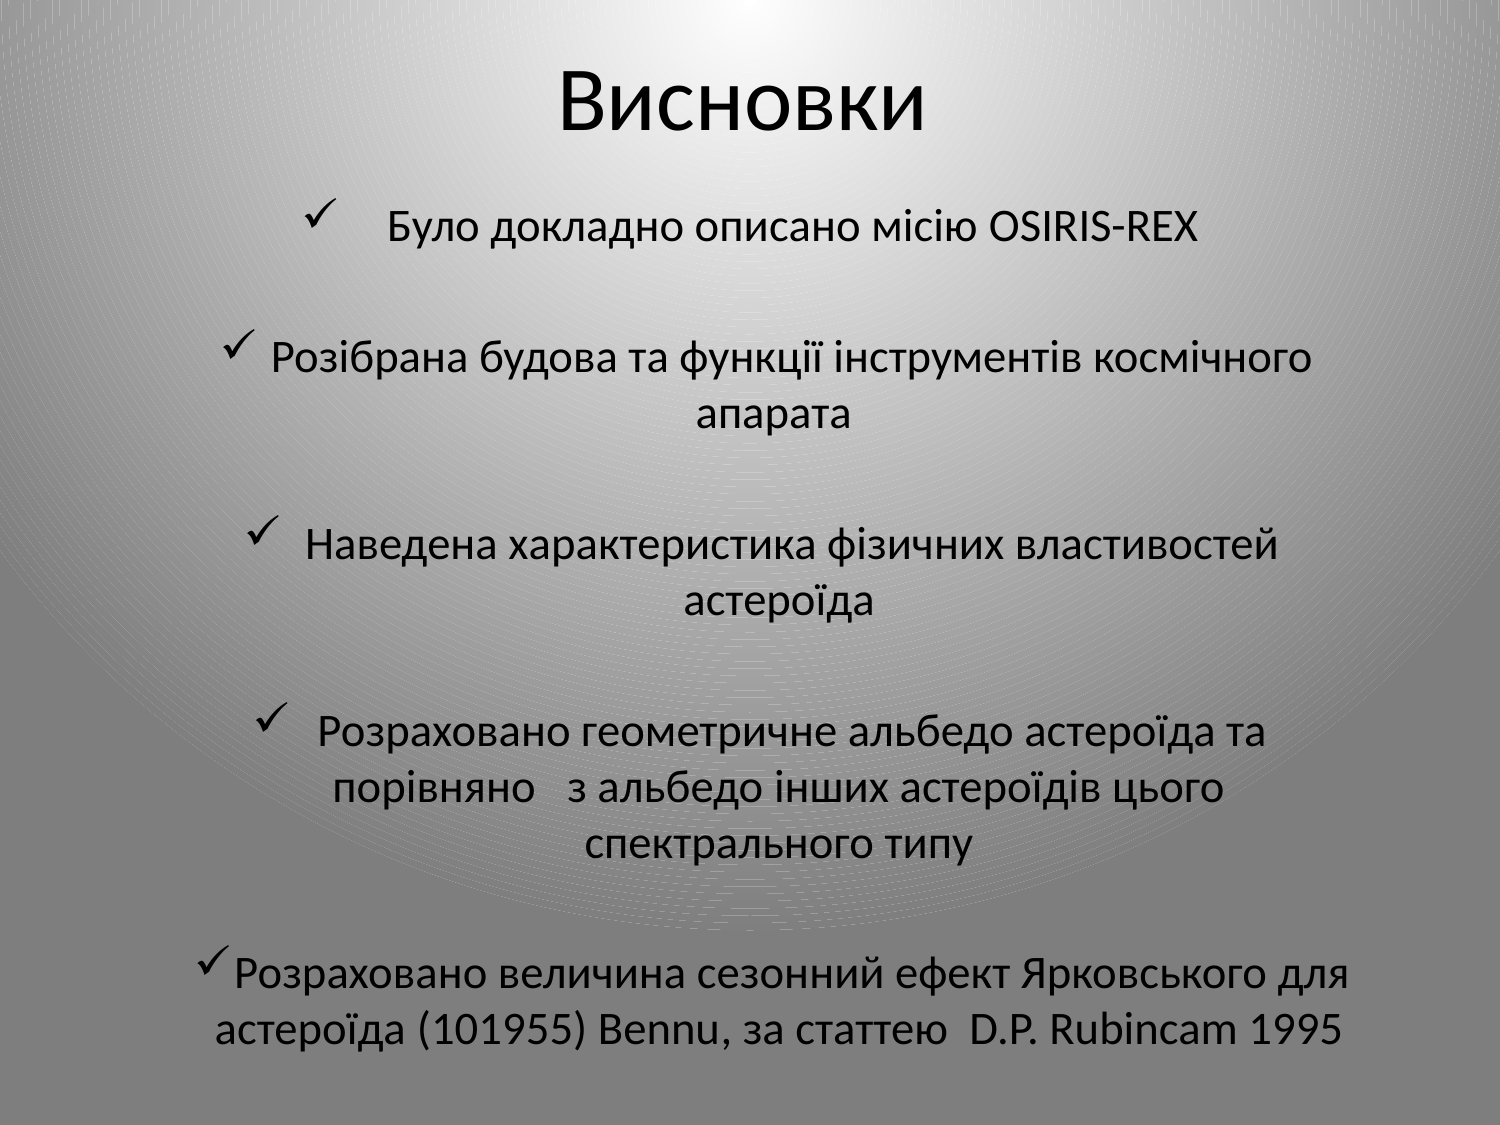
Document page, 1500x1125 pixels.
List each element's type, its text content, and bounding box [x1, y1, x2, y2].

subtitle Було докладно описано місію OSIRIS-REX Розібрана будова та функції інструментів космічного апарата Наведена характеристика фізичних властивостей астероїда Розраховано геометричне альбедо астероїда та порівняно з альбедо інших астероїдів цього спектрального типу Розраховано величина сезонний ефект Ярковського для астероїда (101955) Bennu, за статтею D.P. Rubincam 1995 [175, 187, 1383, 1067]
title Висновки [105, 23, 1381, 164]
